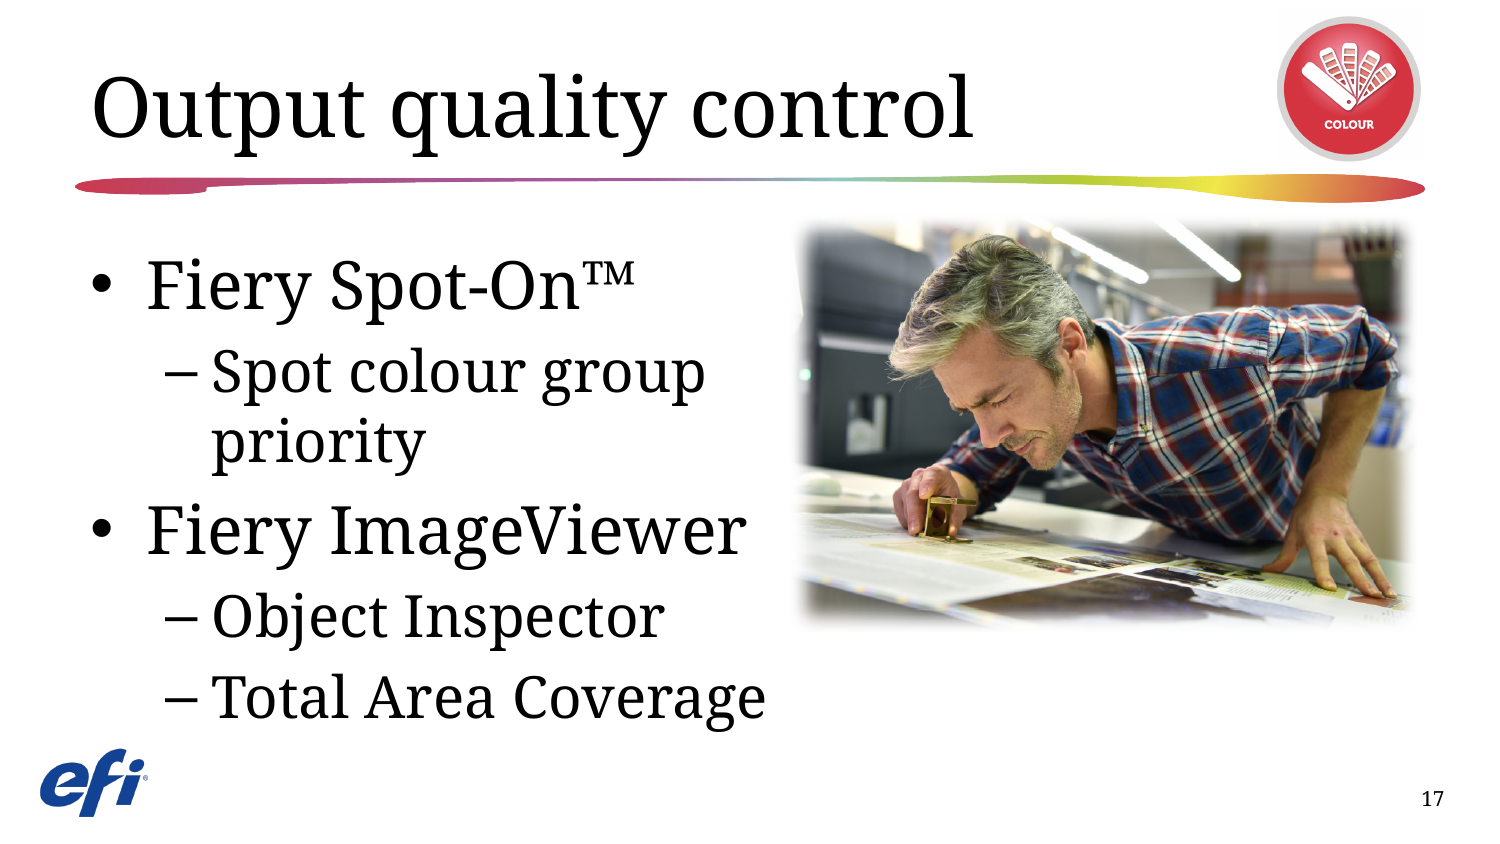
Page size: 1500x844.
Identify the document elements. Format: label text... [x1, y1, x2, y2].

slide_number 17 [1334, 777, 1460, 823]
list Fiery Spot-On™ Spot colour group priority Fiery ImageViewer Object Inspector Total Area Coverage [75, 235, 809, 757]
picture [1276, 8, 1423, 162]
picture [75, 175, 1425, 203]
title Output quality control [75, 33, 1425, 175]
picture [789, 213, 1419, 634]
